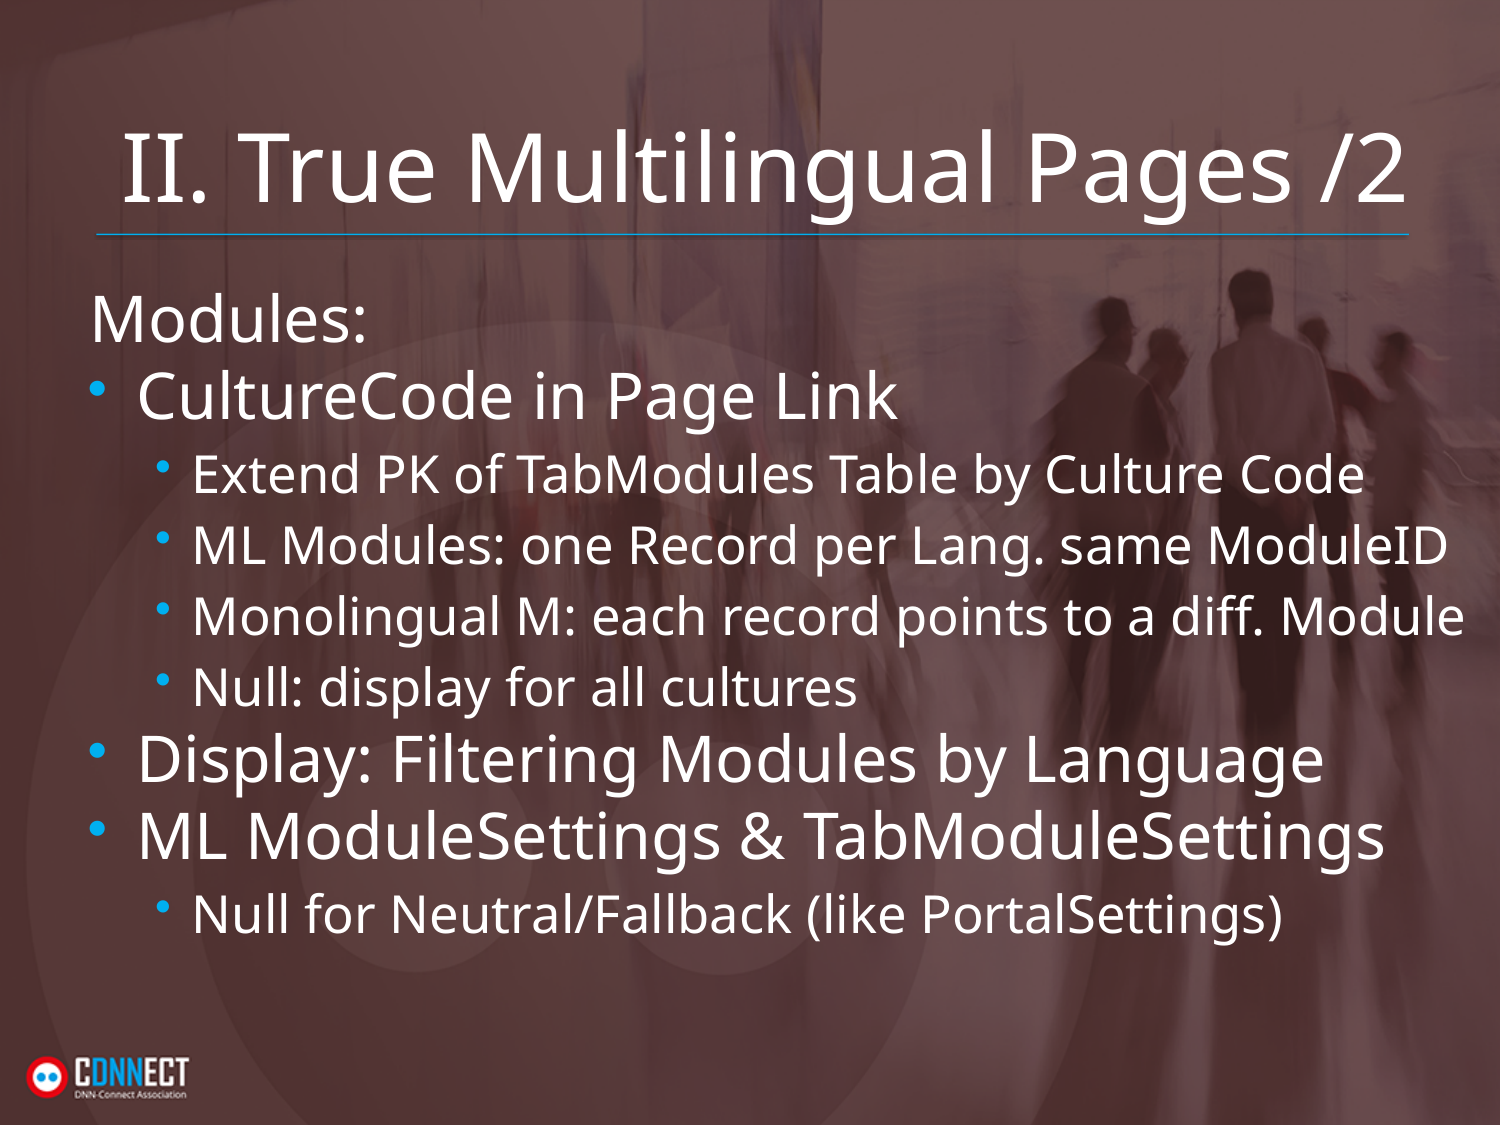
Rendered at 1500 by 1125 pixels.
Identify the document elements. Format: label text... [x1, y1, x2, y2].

list Modules: CultureCode in Page Link Extend PK of TabModules Table by Culture Code ML Modules: one Record per Lang. same ModuleID Monolingual M: each record points to a diff. Module Null: display for all cultures Display: Filtering Modules by Language ML ModuleSettings & TabModuleSettings Null for Neutral/Fallback (like PortalSettings) [75, 270, 1500, 1013]
picture [0, 0, 1500, 1125]
title II. True Multilingual Pages /2 [75, 41, 1425, 230]
